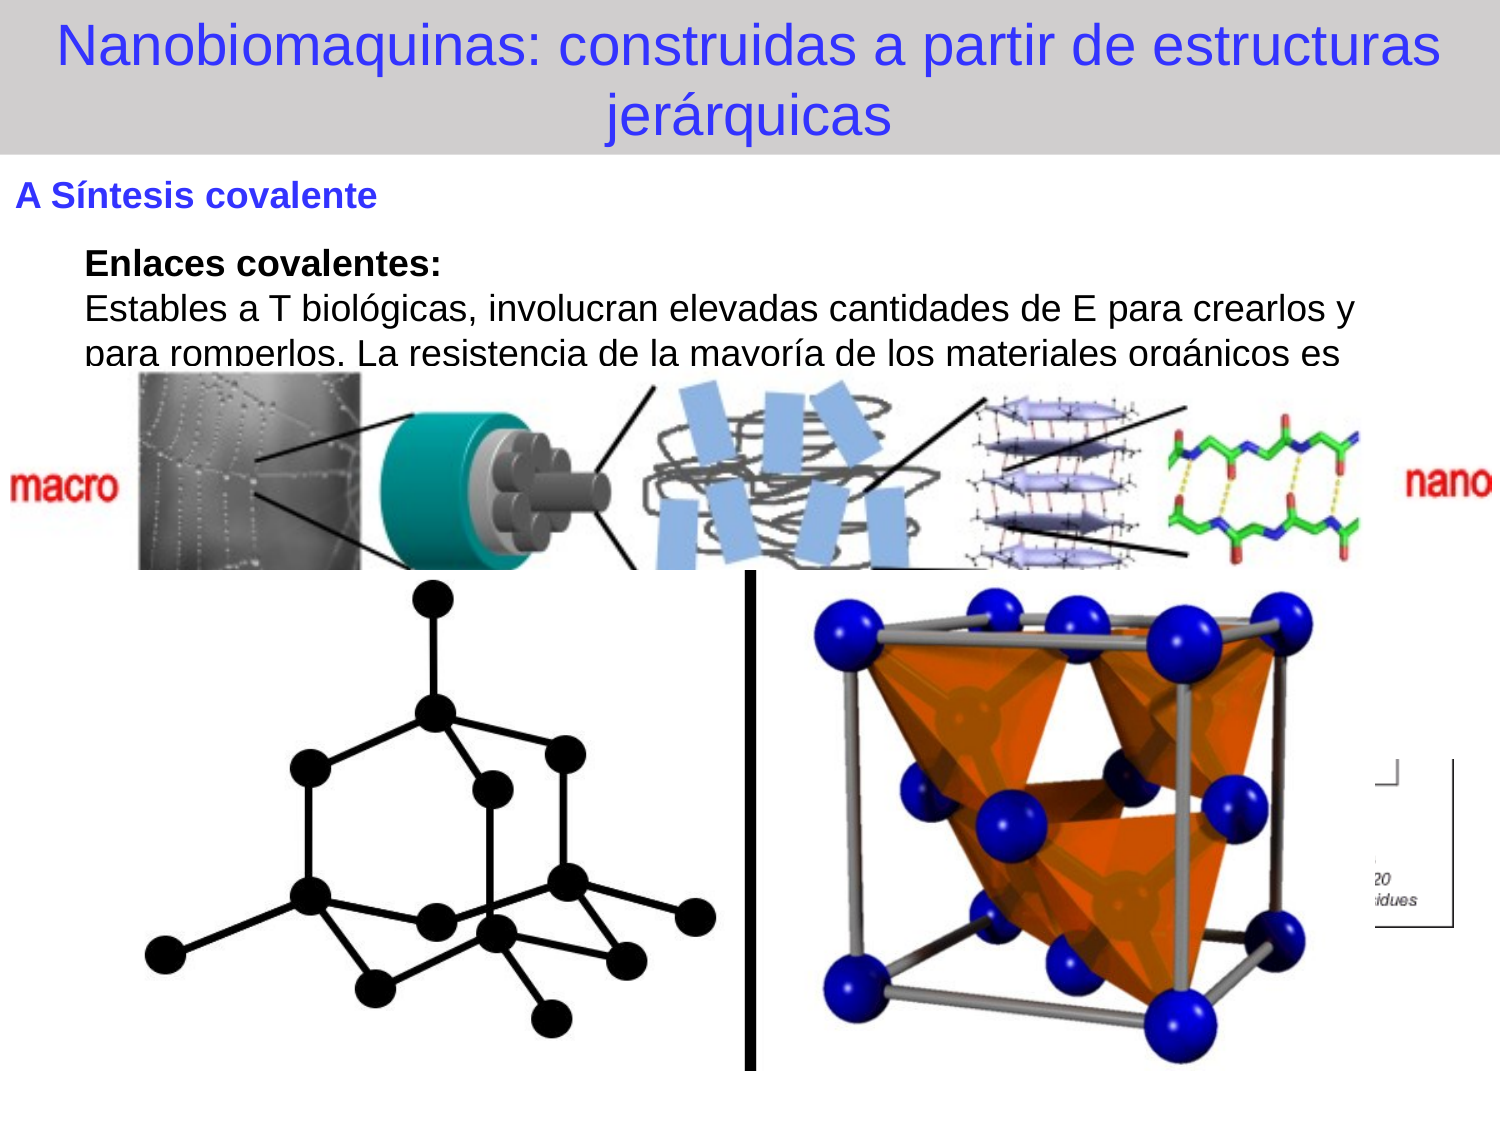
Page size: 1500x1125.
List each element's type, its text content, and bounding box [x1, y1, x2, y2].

text_box Enlaces covalentes: Estables a T biológicas, involucran elevadas cantidades de E para crearlos y para romperlos. La resistencia de la mayoría de los materiales orgánicos es consecuencia de los enlaces covalentes. [69, 231, 1404, 366]
text_box A Síntesis covalente [0, 163, 1500, 224]
text_box Nanobiomaquinas: construidas a partir de estructuras jerárquicas [0, 0, 1500, 155]
picture [10, 366, 1492, 1071]
